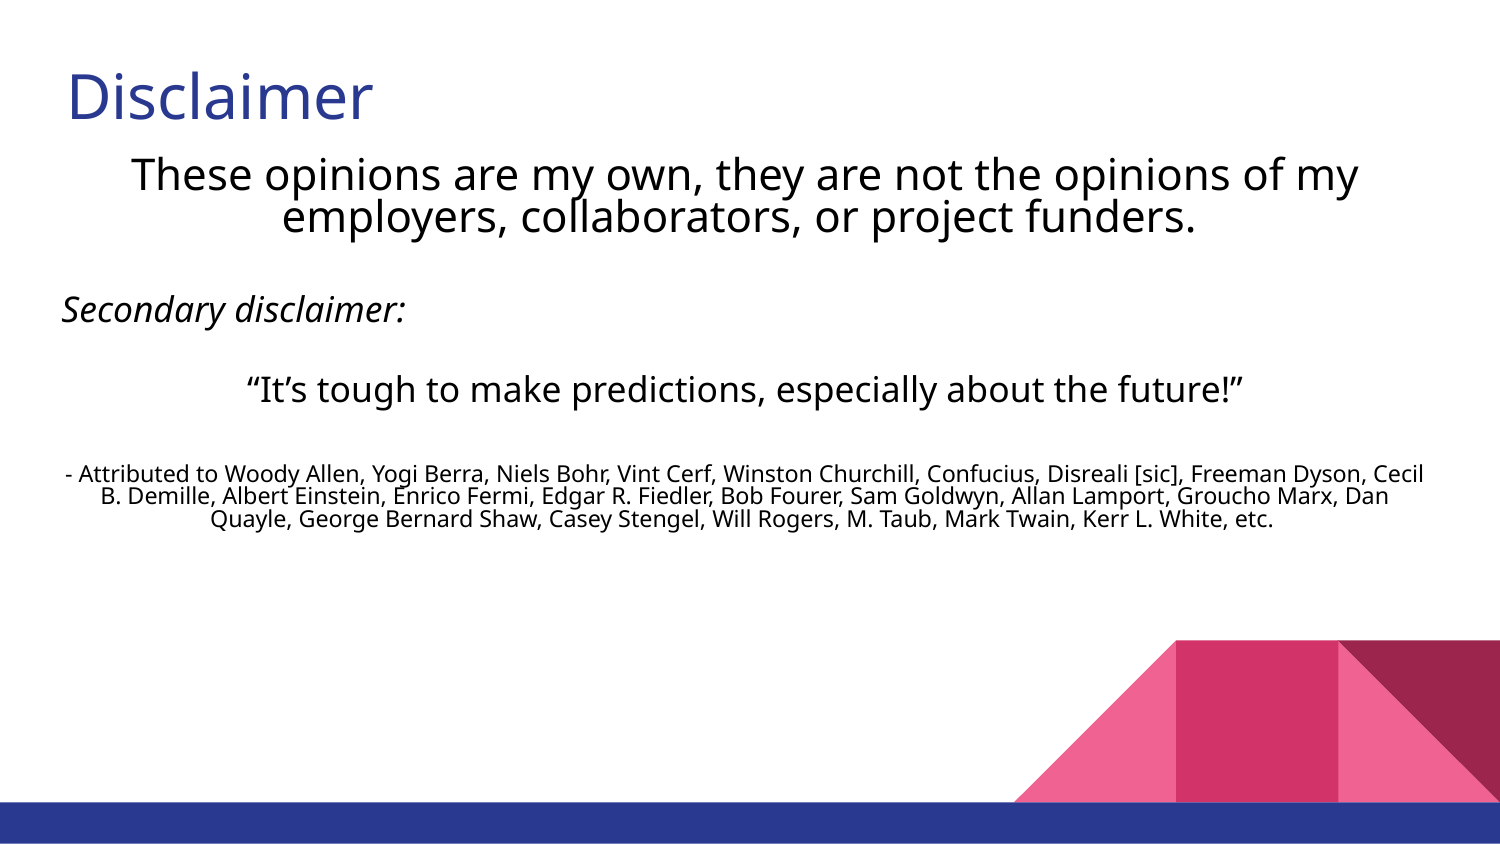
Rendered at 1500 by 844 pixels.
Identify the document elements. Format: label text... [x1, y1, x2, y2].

list These opinions are my own, they are not the opinions of my employers, collaborators, or project funders. Secondary disclaimer: “It’s tough to make predictions, especially about the future!” - Attributed to Woody Allen, Yogi Berra, Niels Bohr, Vint Cerf, Winston Churchill, Confucius, Disreali [sic], Freeman Dyson, Cecil B. Demille, Albert Einstein, Enrico Fermi, Edgar R. Fiedler, Bob Fourer, Sam Goldwyn, Allan Lamport, Groucho Marx, Dan Quayle, George Bernard Shaw, Casey Stengel, Will Rogers, M. Taub, Mark Twain, Kerr L. White, etc. [46, 141, 1445, 690]
title Disclaimer [51, 42, 1449, 142]
